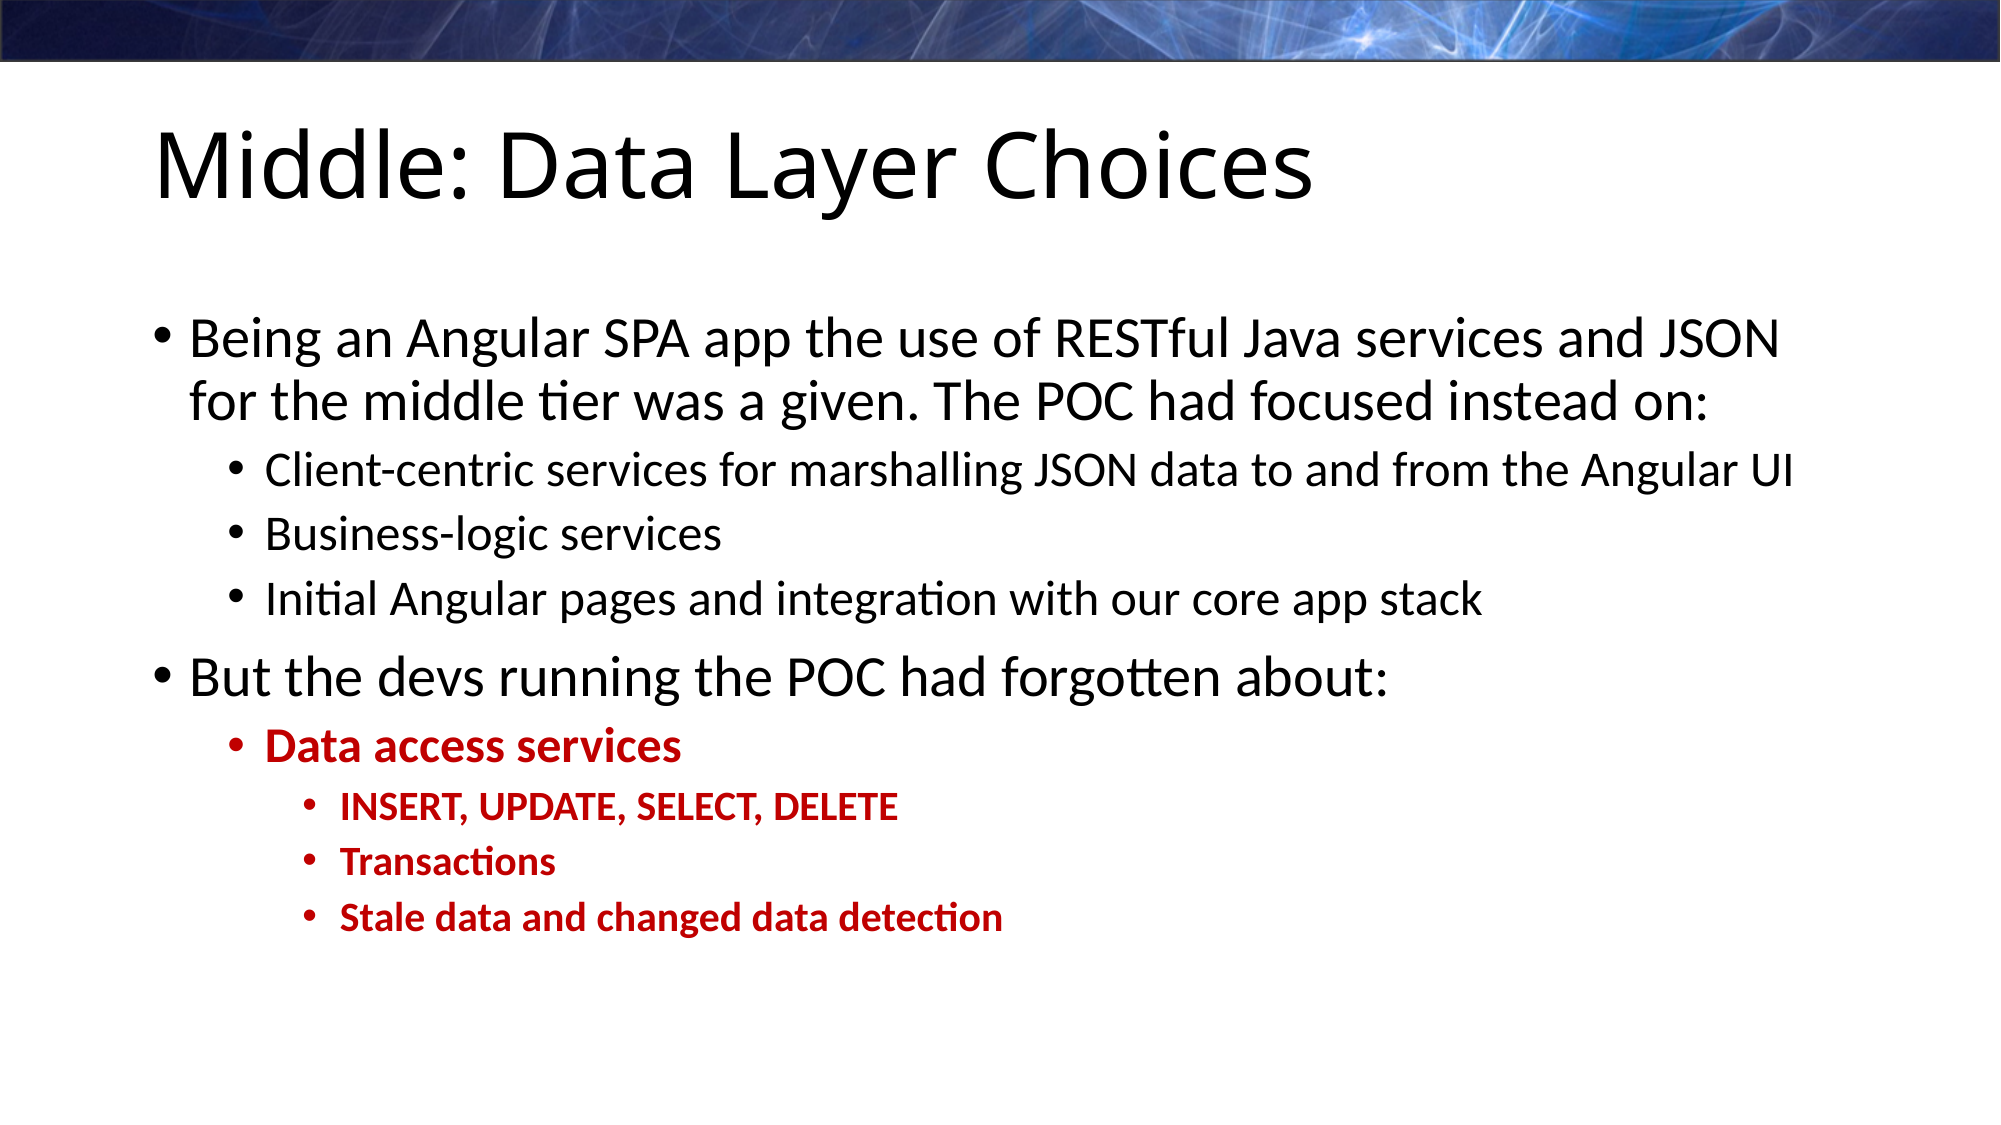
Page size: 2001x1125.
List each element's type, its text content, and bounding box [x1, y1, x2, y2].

title Middle: Data Layer Choices [137, 59, 1863, 278]
list Being an Angular SPA app the use of RESTful Java services and JSON for the middle tier was a given. The POC had focused instead on: Client-centric services for marshalling JSON data to and from the Angular UI Business-logic services Initial Angular pages and integration with our core app stack But the devs running the POC had forgotten about: Data access services INSERT, UPDATE, SELECT, DELETE Transactions Stale data and changed data detection [137, 299, 1863, 1014]
picture [0, 0, 2000, 62]
